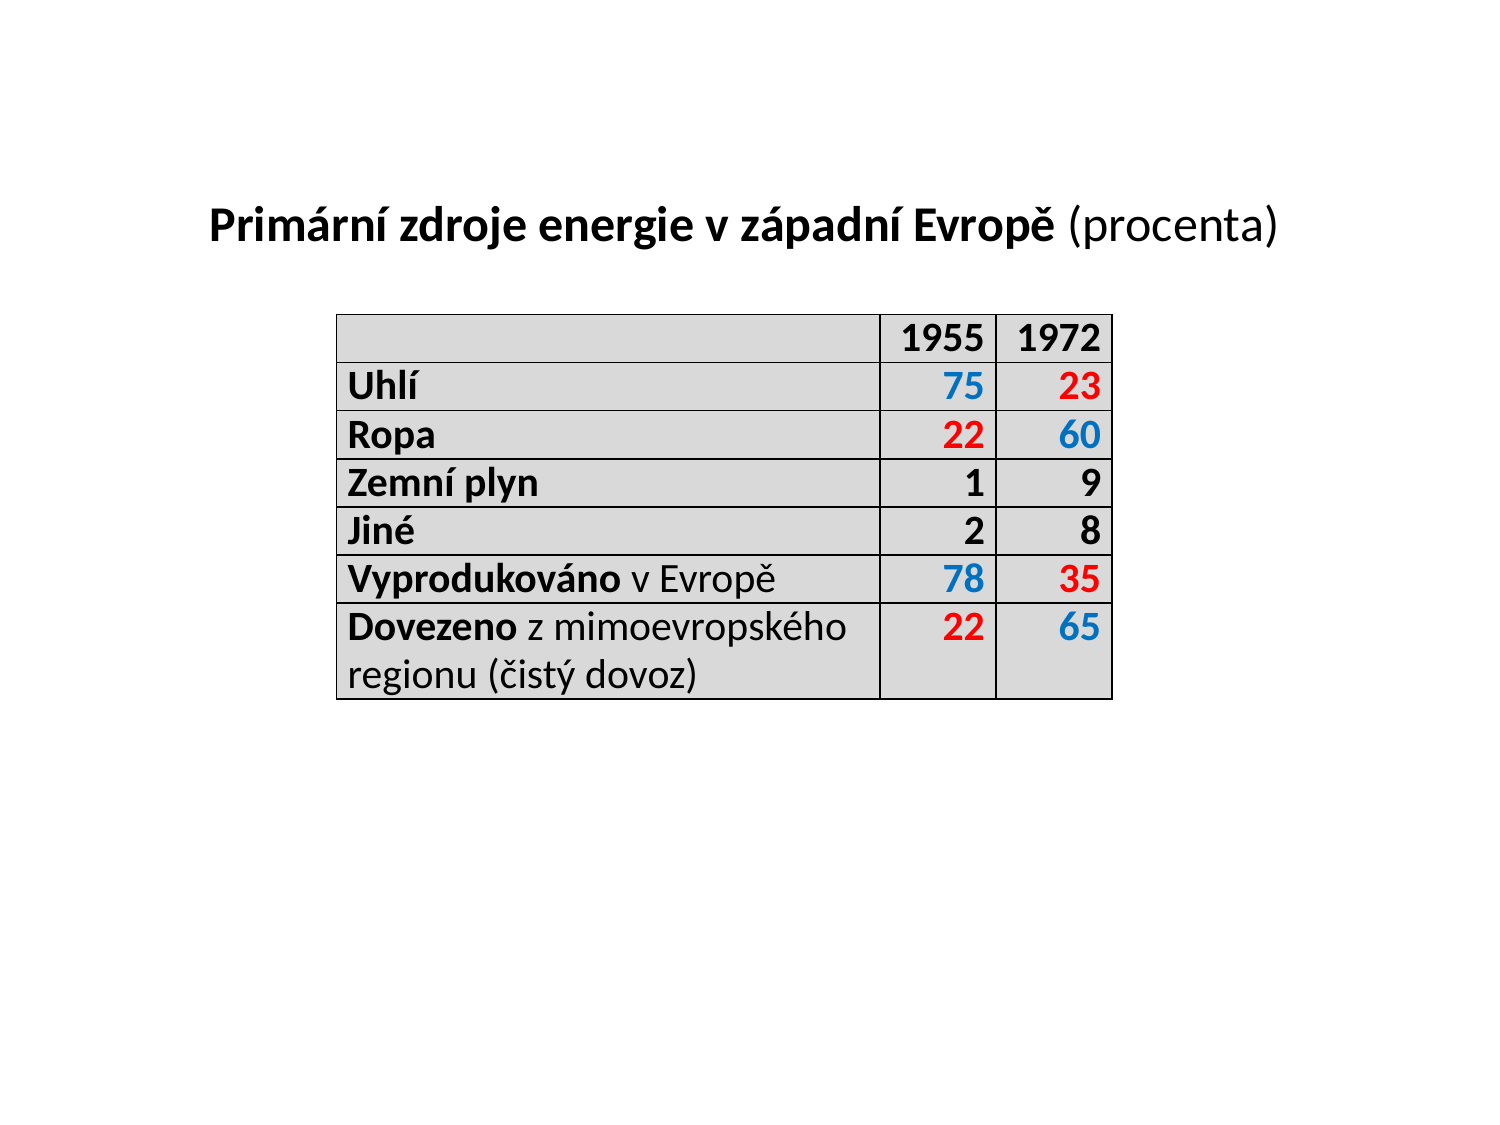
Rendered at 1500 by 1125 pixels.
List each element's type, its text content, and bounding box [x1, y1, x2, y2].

table_cell Vyprodukováno v Evropě [337, 556, 879, 602]
table_cell Dovezeno z mimoevropského regionu (čistý dovoz) [337, 604, 879, 698]
table_cell 65 [997, 604, 1111, 698]
table_header 1955 [881, 315, 995, 362]
table_cell Zemní plyn [337, 460, 879, 506]
table_cell Ropa [337, 411, 879, 458]
table_cell 2 [881, 508, 995, 554]
table_cell Uhlí [337, 363, 879, 410]
table_cell 35 [997, 556, 1111, 602]
table_cell 9 [997, 460, 1111, 506]
table_header 1972 [997, 315, 1111, 362]
table_cell 22 [881, 411, 995, 458]
table_cell 75 [881, 363, 995, 410]
text_box Primární zdroje energie v západní Evropě (procenta) [194, 184, 1388, 305]
table_cell 1 [881, 460, 995, 506]
table_cell 60 [997, 411, 1111, 458]
table_cell 78 [881, 556, 995, 602]
table_header [337, 315, 879, 362]
table_cell Jiné [337, 508, 879, 554]
table_cell 8 [997, 508, 1111, 554]
table_cell 22 [881, 604, 995, 698]
table_cell 23 [997, 363, 1111, 410]
